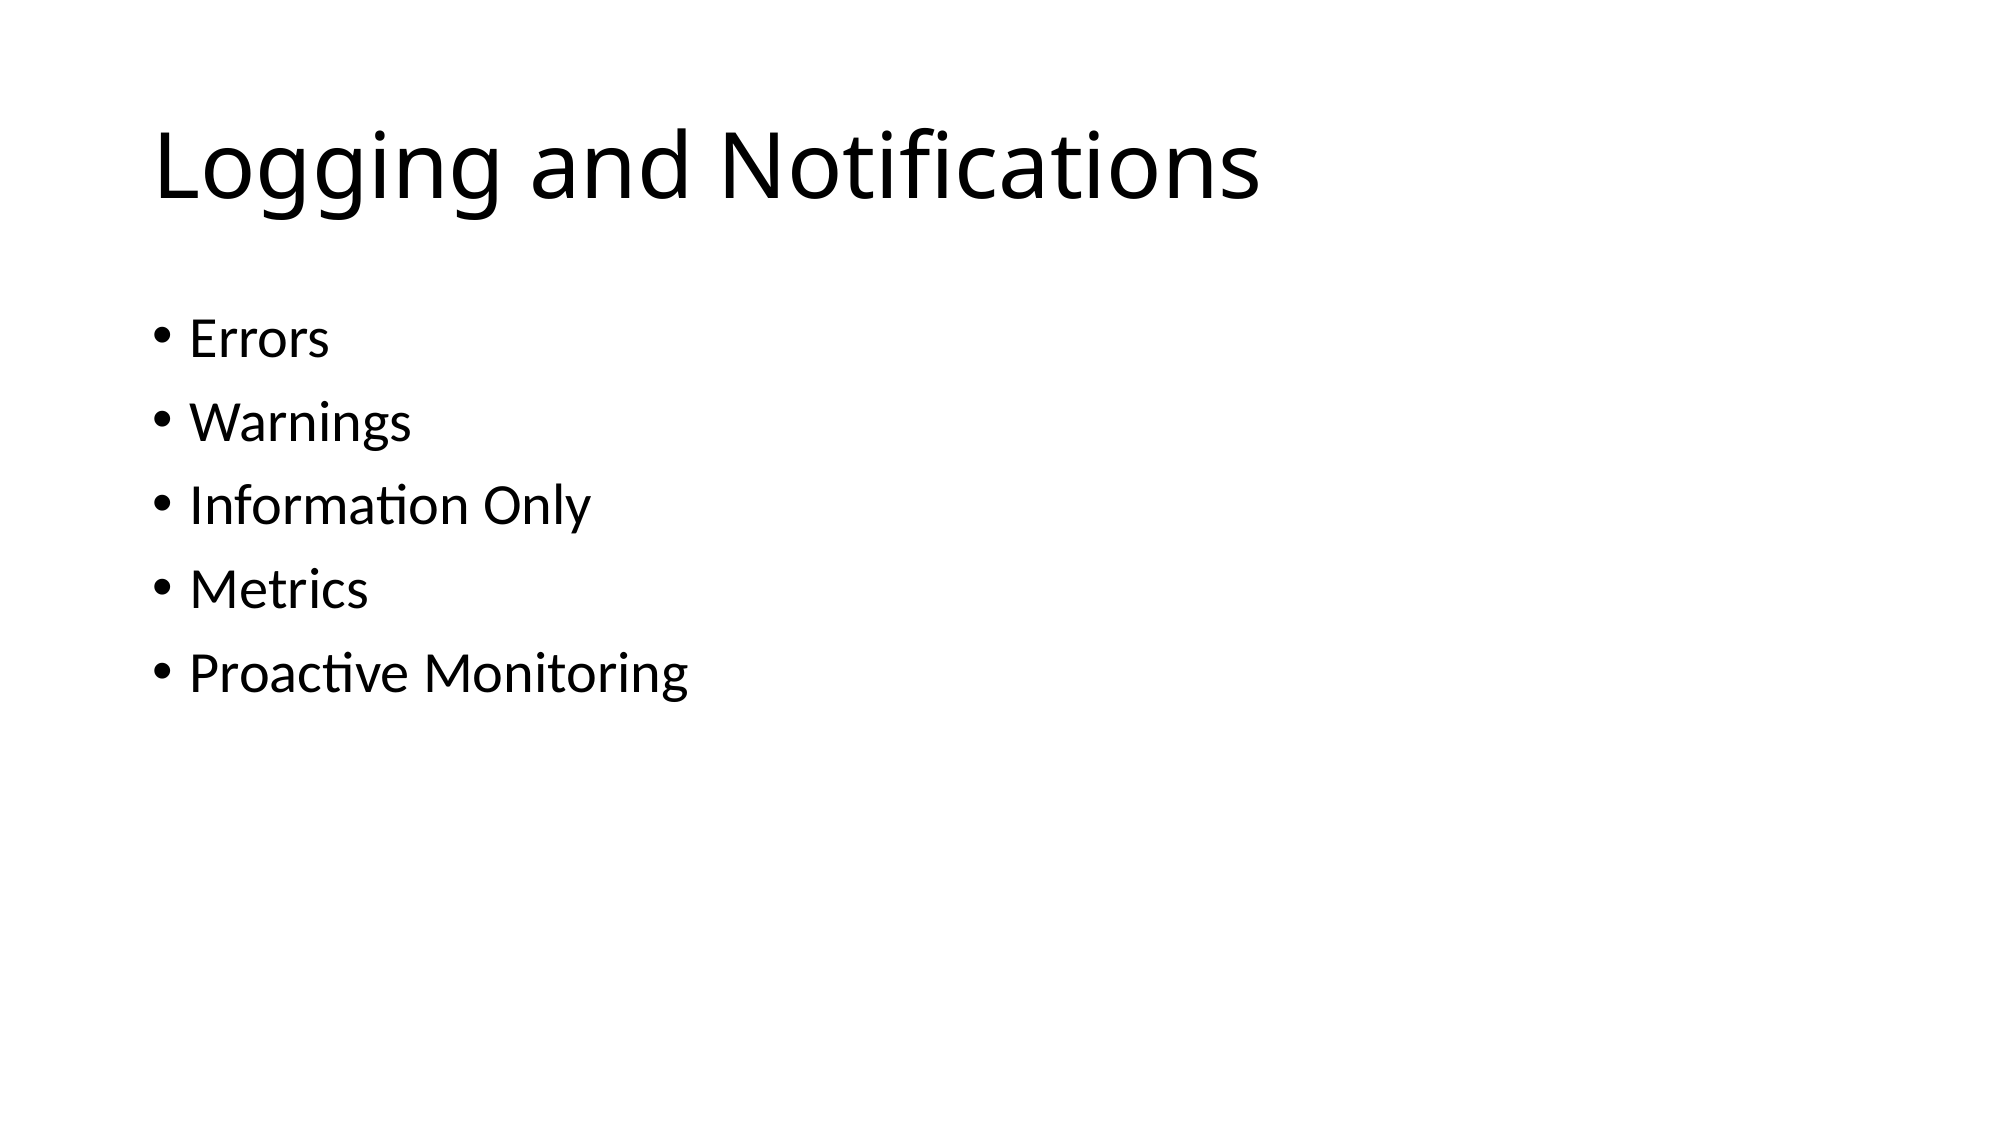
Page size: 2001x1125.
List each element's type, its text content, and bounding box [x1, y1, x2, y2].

list Errors Warnings Information Only Metrics Proactive Monitoring [137, 299, 1863, 1014]
title Logging and Notifications [137, 59, 1863, 278]
